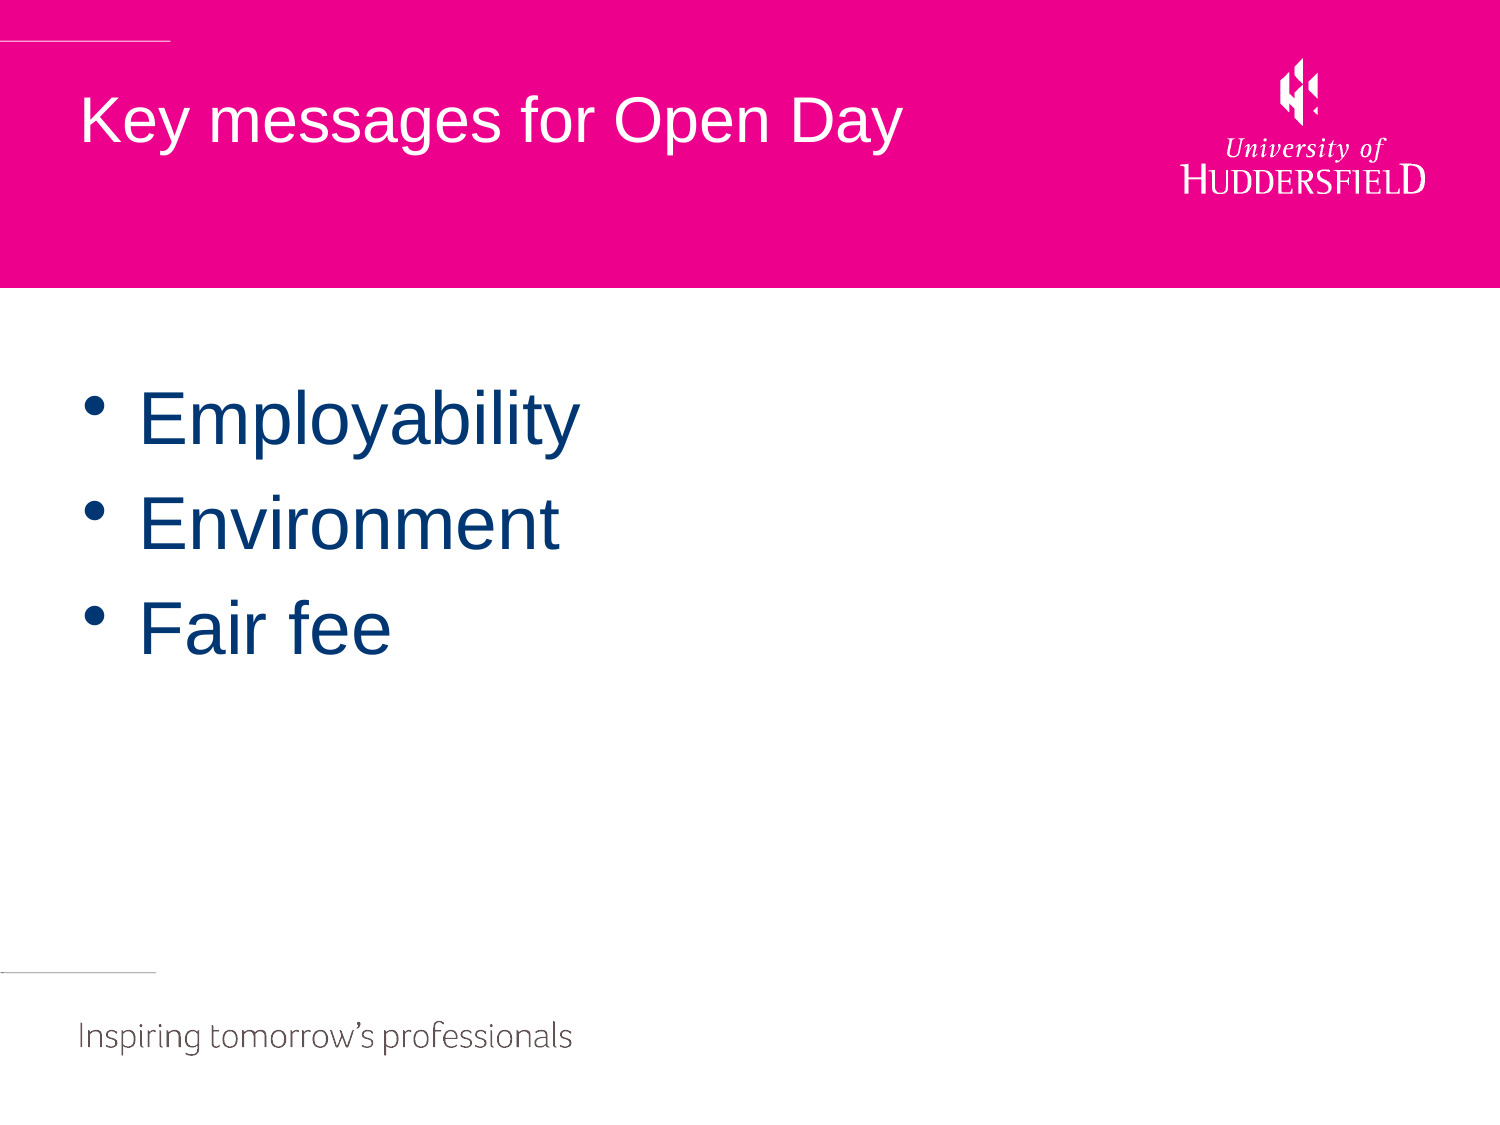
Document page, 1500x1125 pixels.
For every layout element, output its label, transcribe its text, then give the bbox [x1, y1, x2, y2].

list Employability Environment Fair fee [67, 361, 1418, 953]
picture [0, 944, 591, 1059]
picture [0, 0, 1500, 288]
title Key messages for Open Day [64, 42, 1416, 191]
